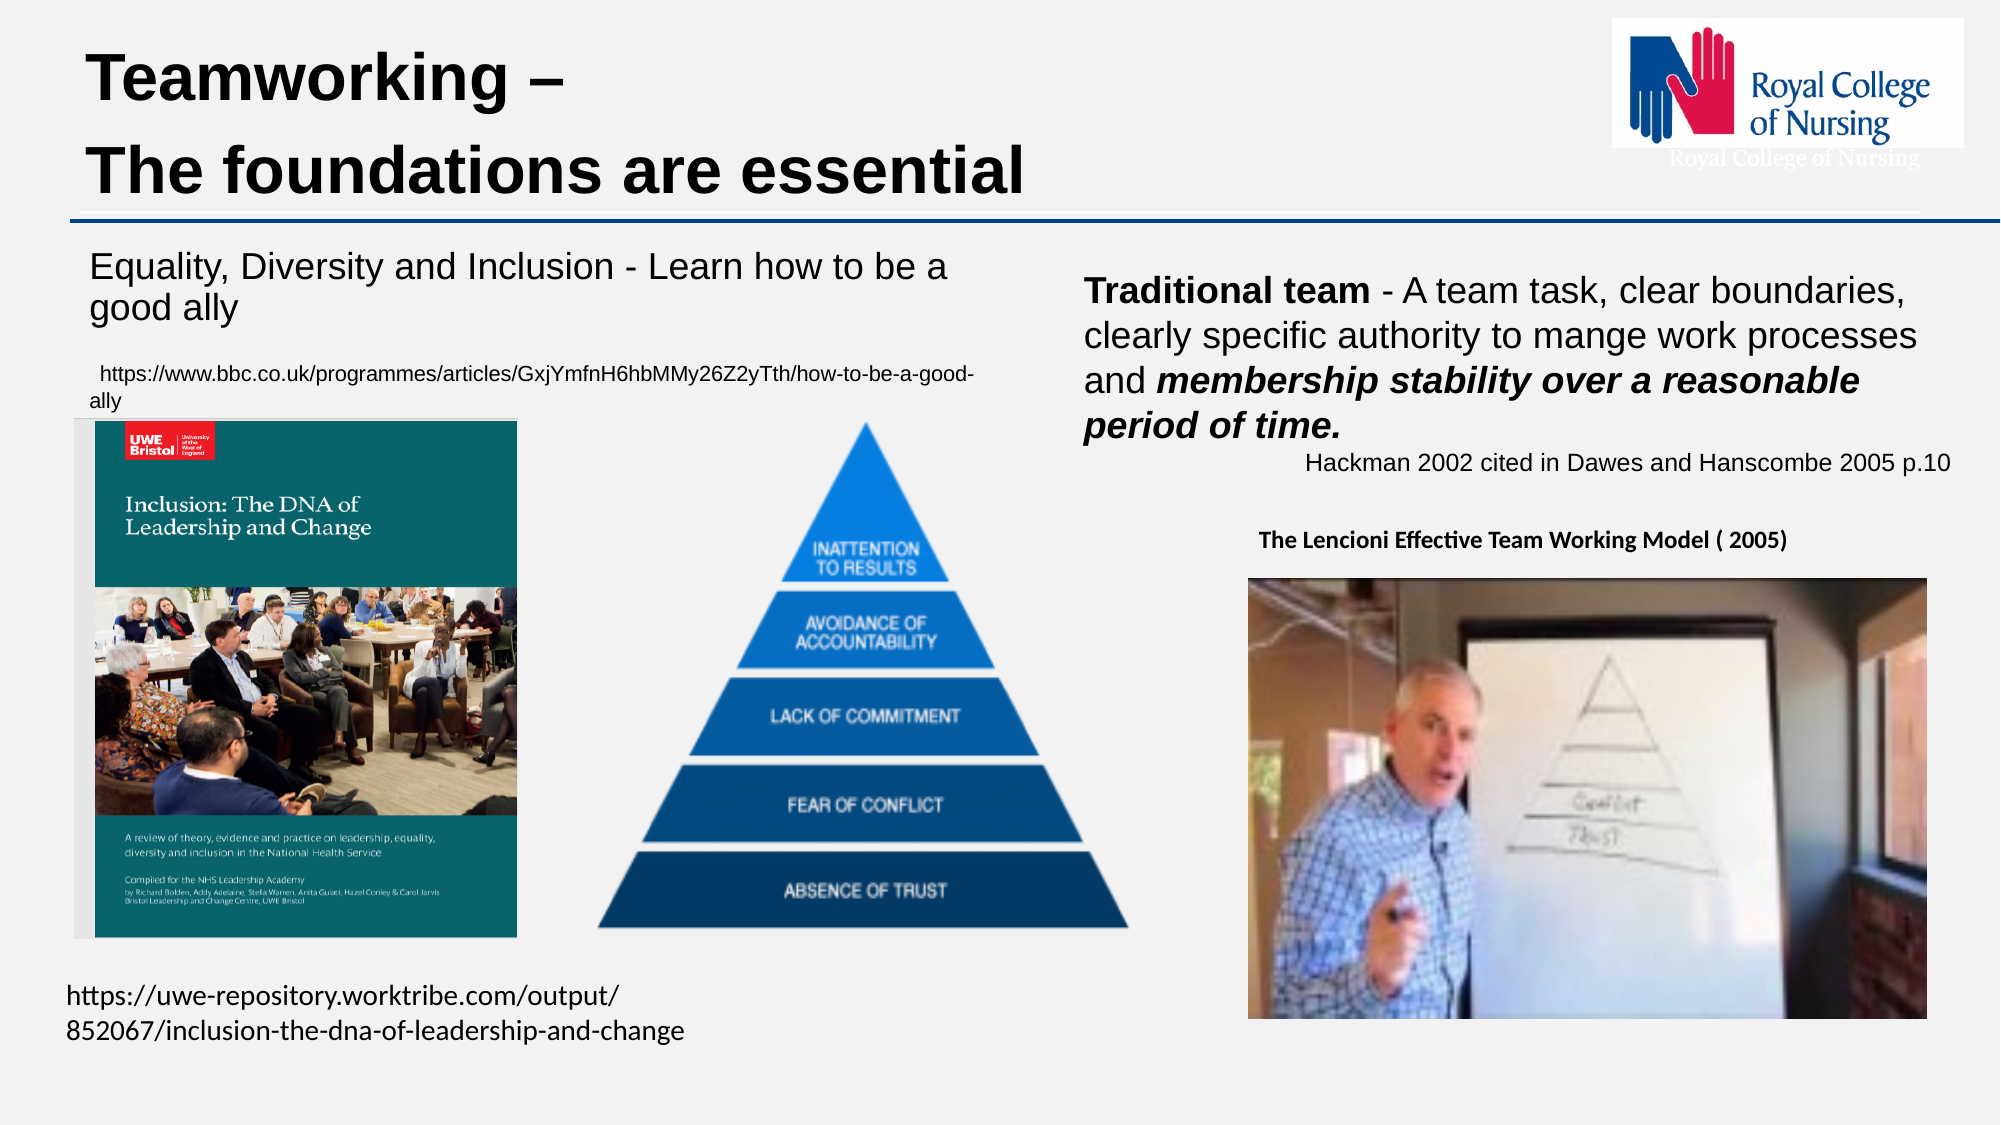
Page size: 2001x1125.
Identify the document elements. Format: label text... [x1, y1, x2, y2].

picture [581, 393, 1164, 961]
text_box https://uwe-repository.worktribe.com/output/852067/inclusion-the-dna-of-leadership-and-change [51, 968, 711, 1054]
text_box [1247, 577, 1928, 1020]
picture [74, 418, 518, 939]
text_box Traditional team - A team task, clear boundaries, clearly specific authority to mange work processes and membership stability over a reasonable period of time. Hackman 2002 cited in Dawes and Hanscombe 2005 p.10 [1068, 258, 1968, 484]
picture [0, 0, 2000, 222]
list Teamworking – The foundations are essential [74, 37, 1576, 241]
list Equality, Diversity and Inclusion - Learn how to be a good ally https://www.bbc.co.uk/programmes/articles/GxjYmfnH6hbMMy26Z2yTth/how-to-be-a-good-ally [74, 240, 1000, 1037]
text_box The Lencioni Effective Team Working Model ( 2005) [1164, 486, 1949, 562]
